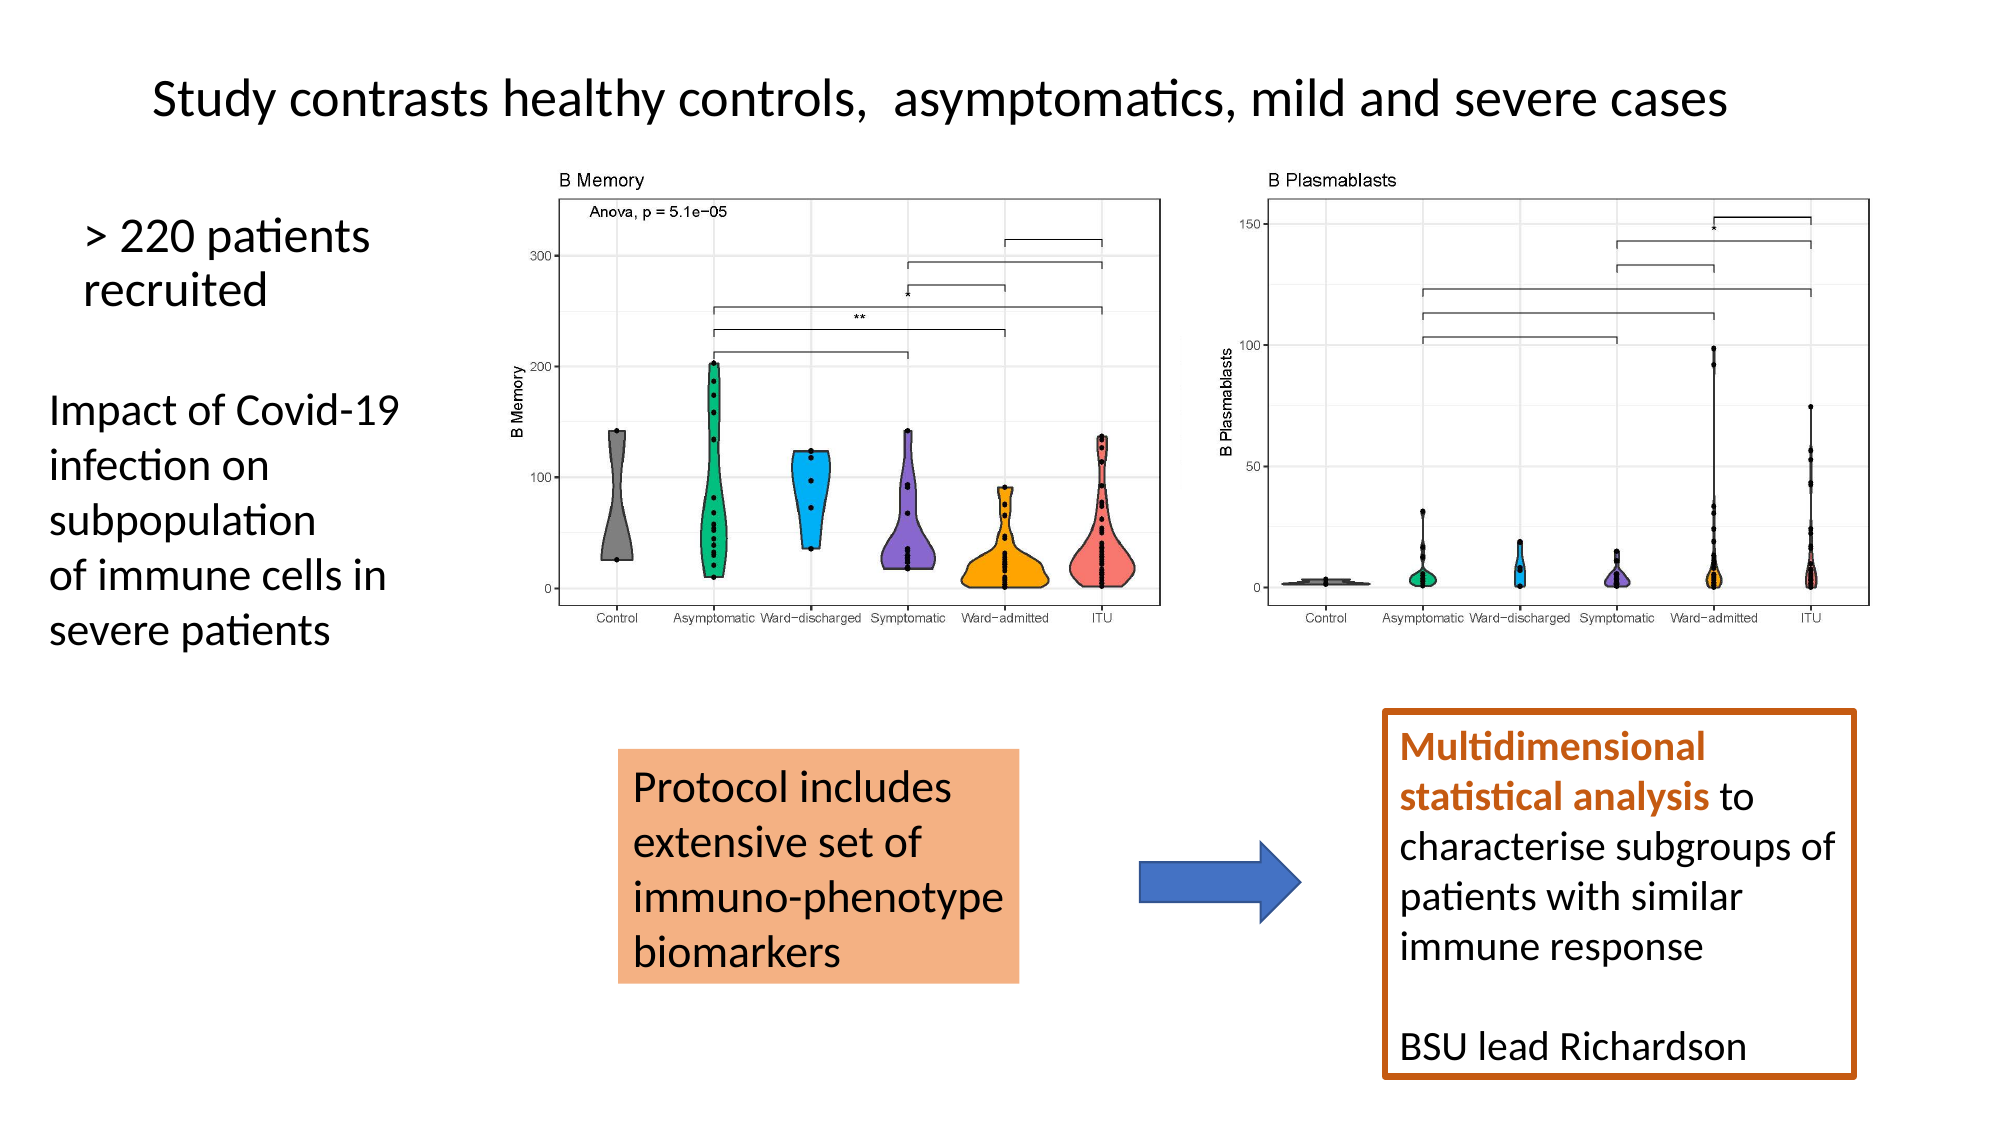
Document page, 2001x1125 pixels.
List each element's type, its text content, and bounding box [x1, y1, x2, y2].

text_box Protocol includes extensive set of immuno-phenotype biomarkers [618, 748, 1020, 984]
picture [1212, 165, 1882, 633]
text_box > 220 patients recruited [68, 201, 415, 355]
picture [503, 165, 1182, 633]
text_box Impact of Covid-19 infection on subpopulation of immune cells in severe patients [33, 372, 504, 713]
text_box Multidimensional statistical analysis to characterise subgroups of patients with similar immune response BSU lead Richardson [1384, 711, 1855, 1077]
text_box Study contrasts healthy controls, asymptomatics, mild and severe cases [137, 47, 1863, 201]
text_box [1138, 839, 1302, 925]
